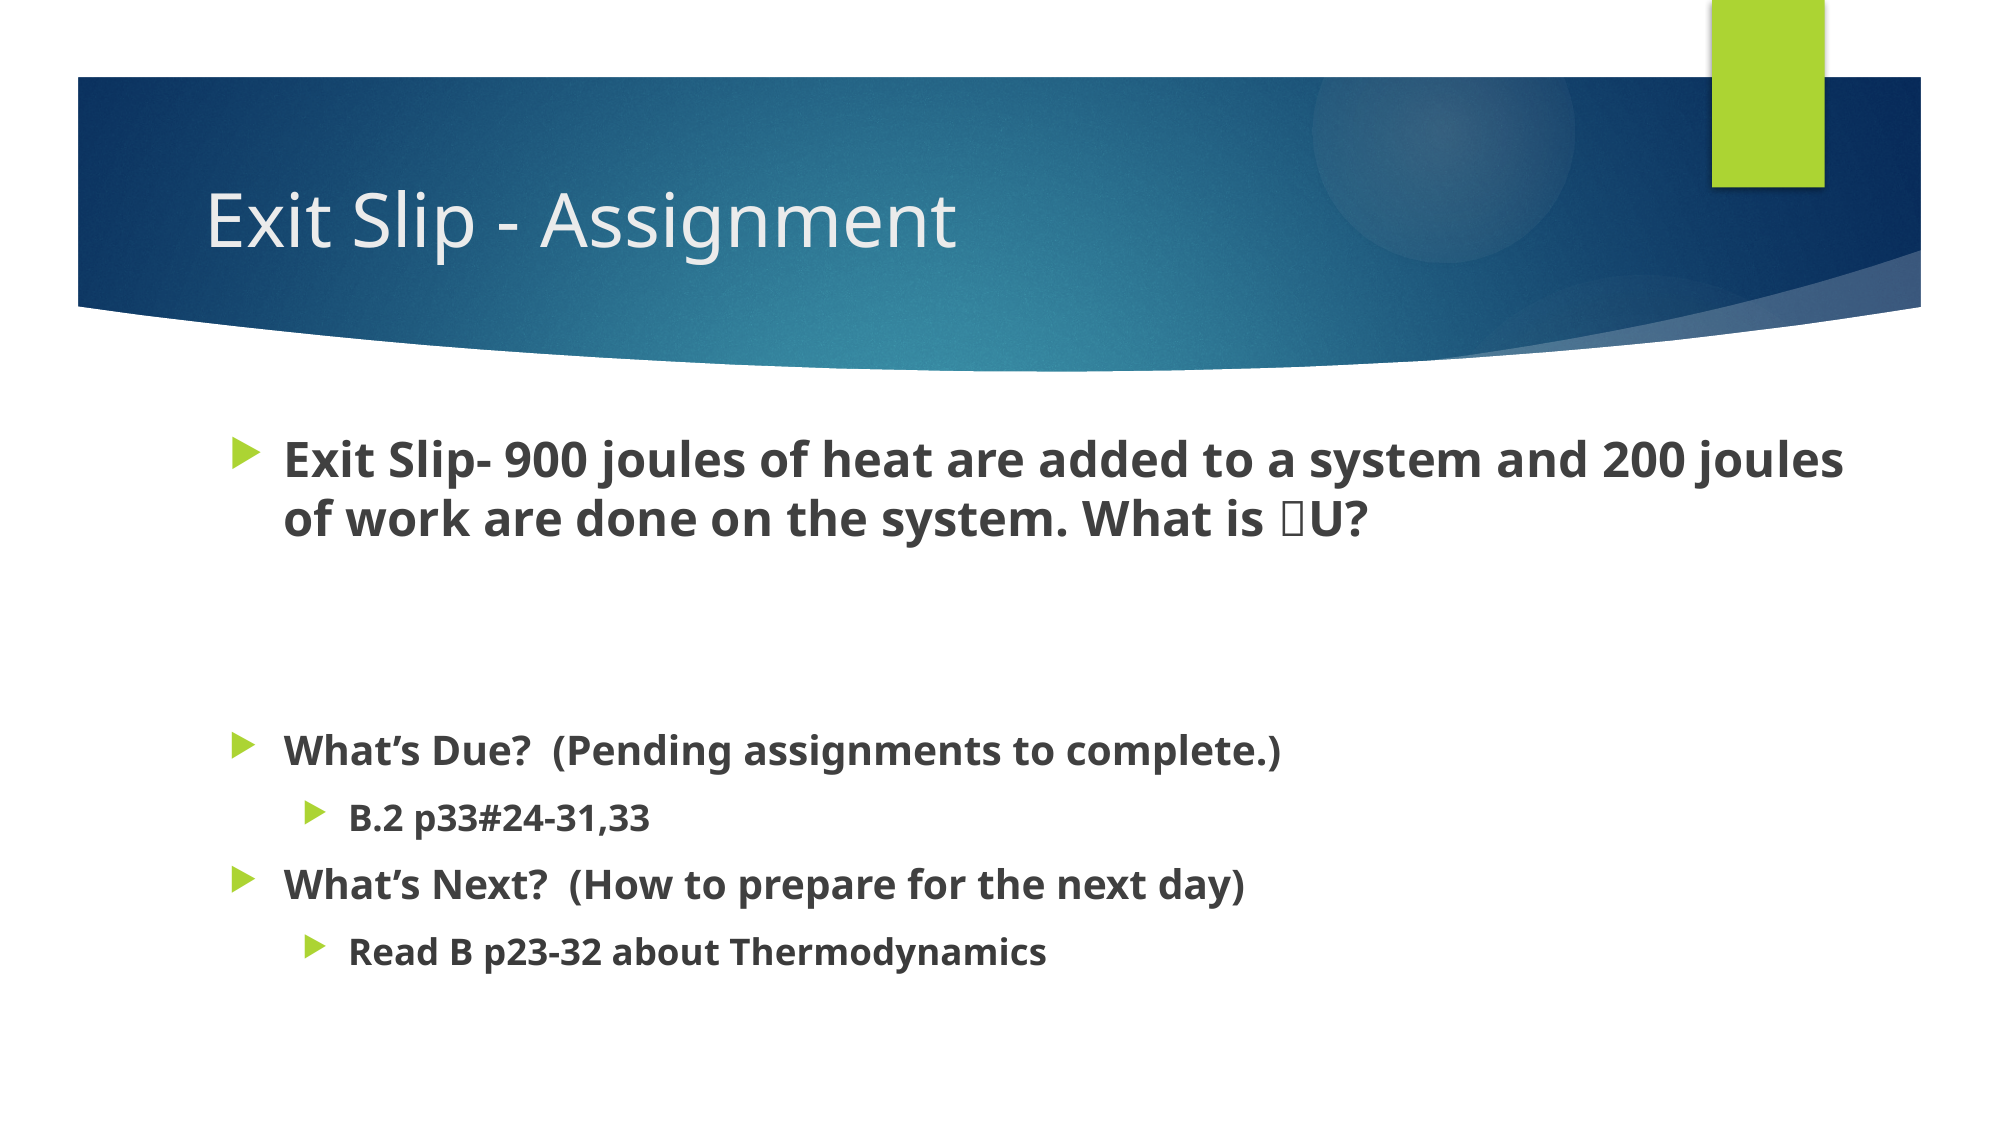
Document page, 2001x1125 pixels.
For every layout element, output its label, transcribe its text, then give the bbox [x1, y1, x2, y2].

title Exit Slip - Assignment [189, 159, 1627, 276]
list Exit Slip- 900 joules of heat are added to a system and 200 joules of work are done on the system. What is U? What’s Due? (Pending assignments to complete.) B.2 p33#24-31,33 What’s Next? (How to prepare for the next day) Read B p23-32 about Thermodynamics [213, 421, 1907, 982]
